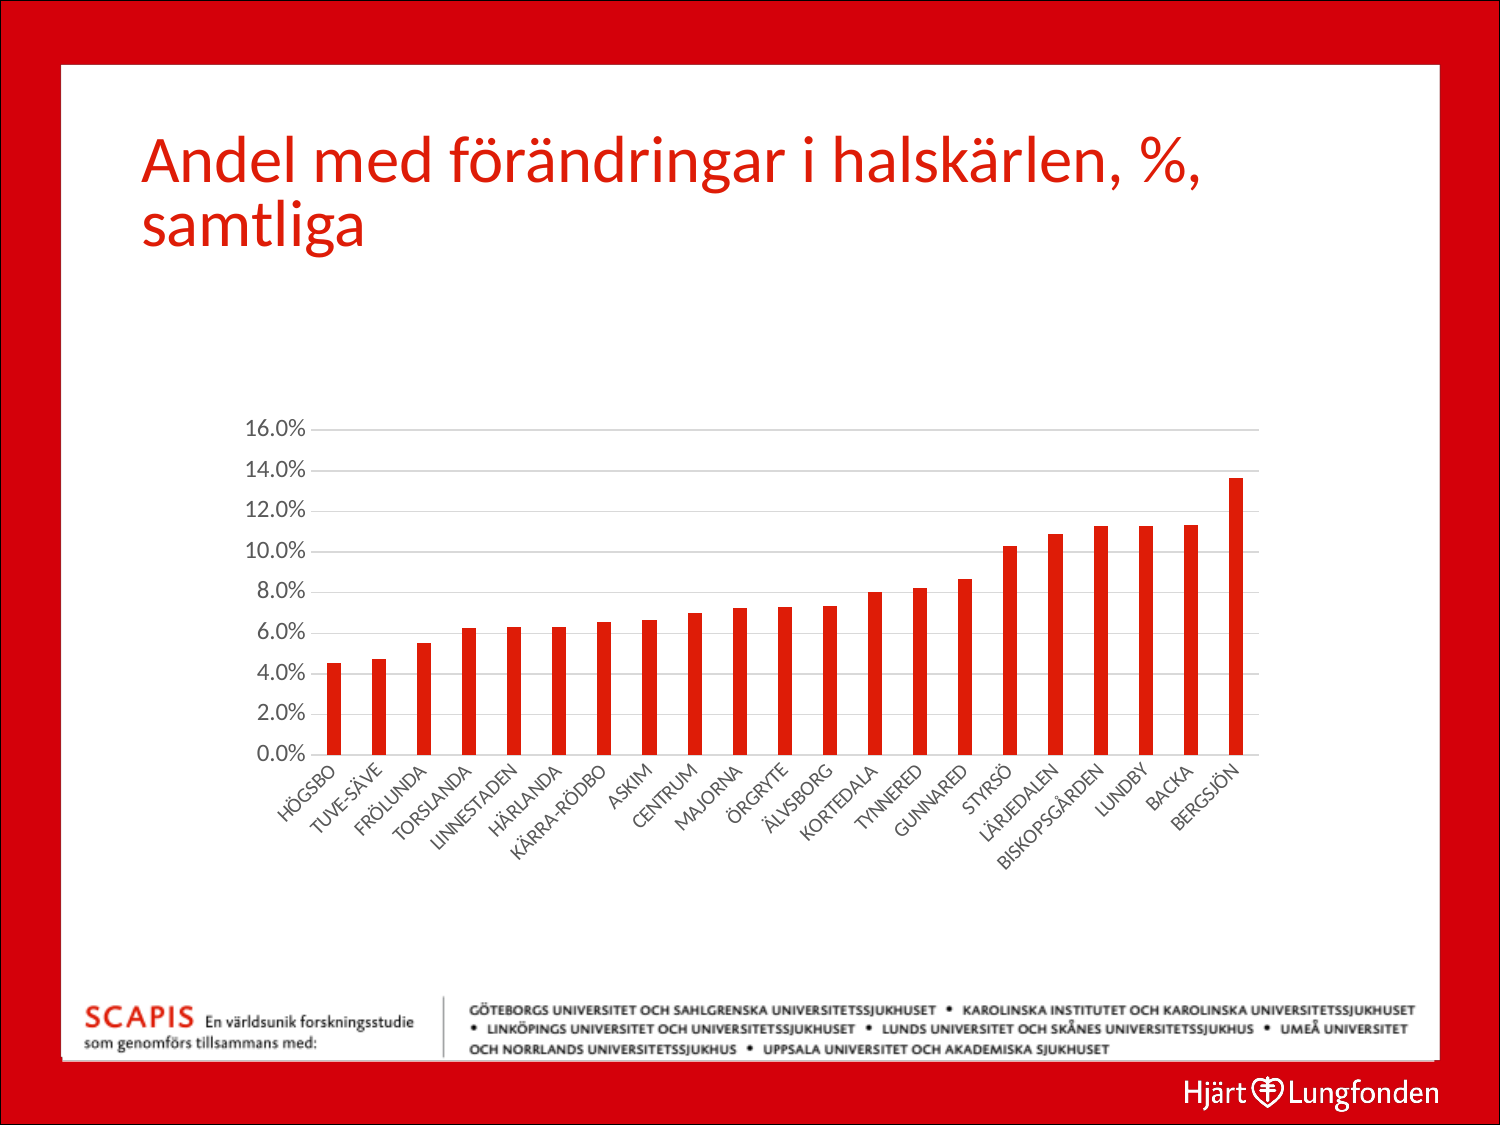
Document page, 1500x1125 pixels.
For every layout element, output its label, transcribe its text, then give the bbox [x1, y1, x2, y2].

chart [226, 348, 1277, 924]
title Andel med förändringar i halskärlen, %, samtliga [126, 123, 1377, 273]
picture [1185, 1076, 1438, 1112]
